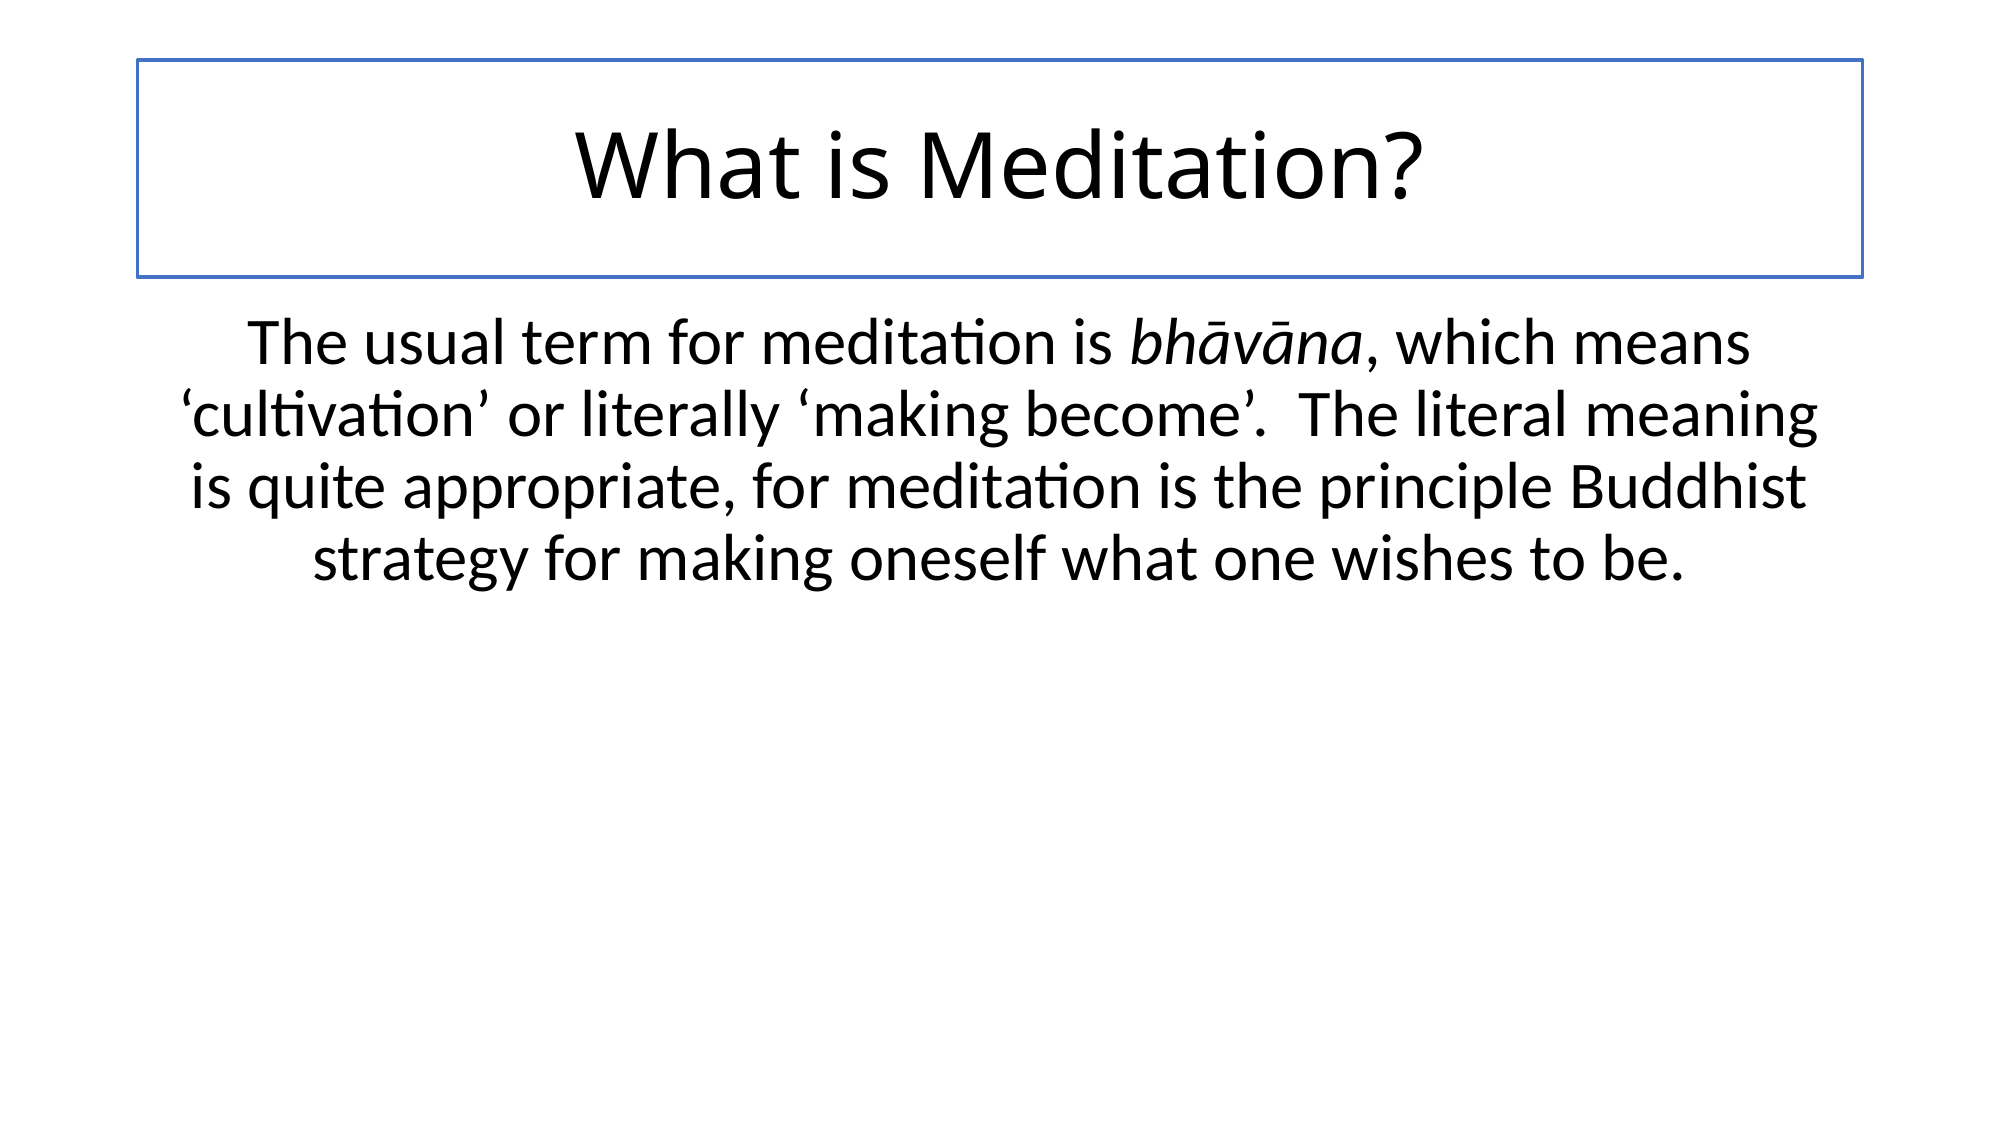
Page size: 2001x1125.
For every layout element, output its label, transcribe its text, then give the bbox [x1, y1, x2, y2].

list The usual term for meditation is bhāvāna, which means ‘cultivation’ or literally ‘making become’. The literal meaning is quite appropriate, for meditation is the principle Buddhist strategy for making oneself what one wishes to be. [137, 299, 1863, 1014]
title What is Meditation? [137, 59, 1863, 278]
